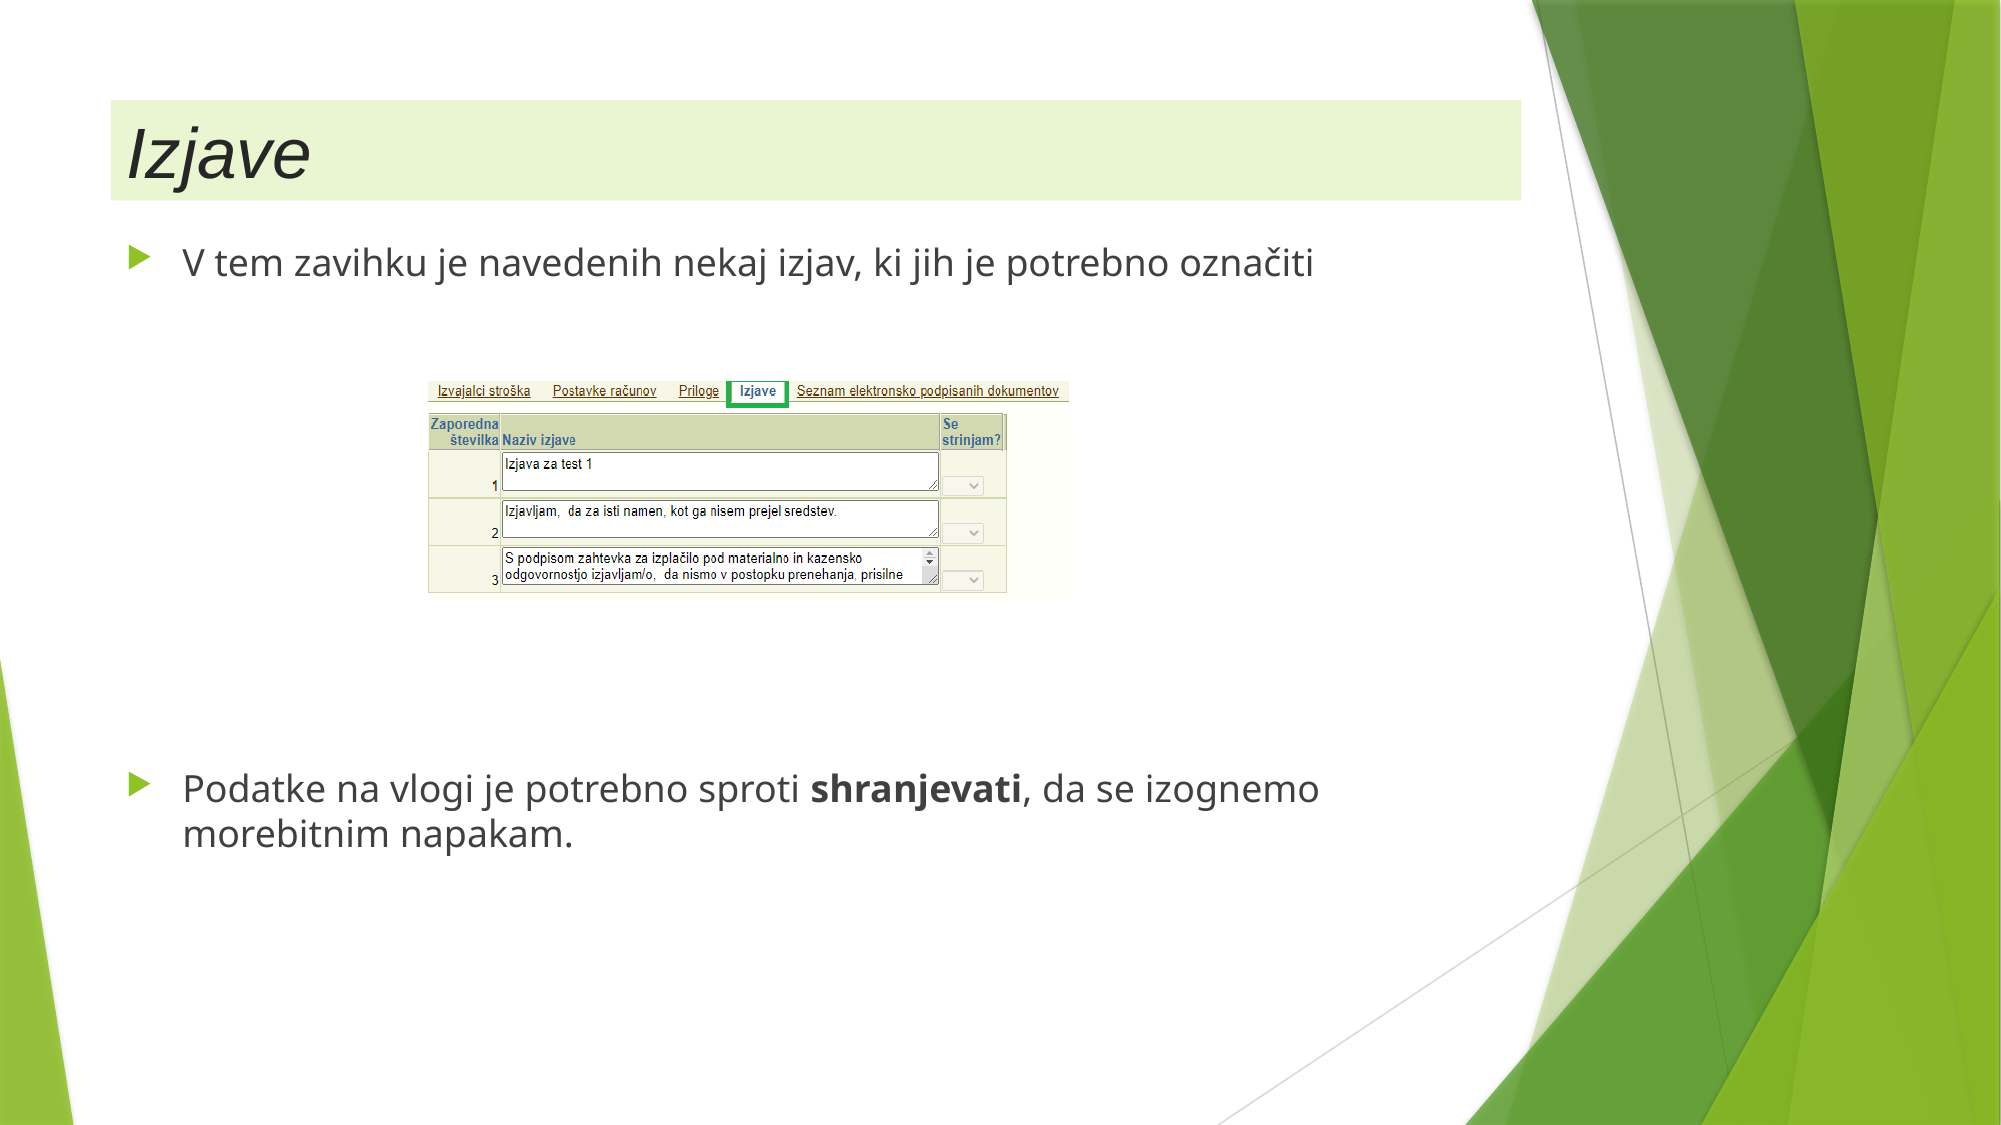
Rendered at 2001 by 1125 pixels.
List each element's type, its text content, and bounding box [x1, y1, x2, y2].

list V tem zavihku je navedenih nekaj izjav, ki jih je potrebno označiti Podatke na vlogi je potrebno sproti shranjevati, da se izognemo morebitnim napakam. [111, 231, 1522, 1004]
picture [427, 381, 1069, 601]
title Izjave [111, 99, 1522, 201]
